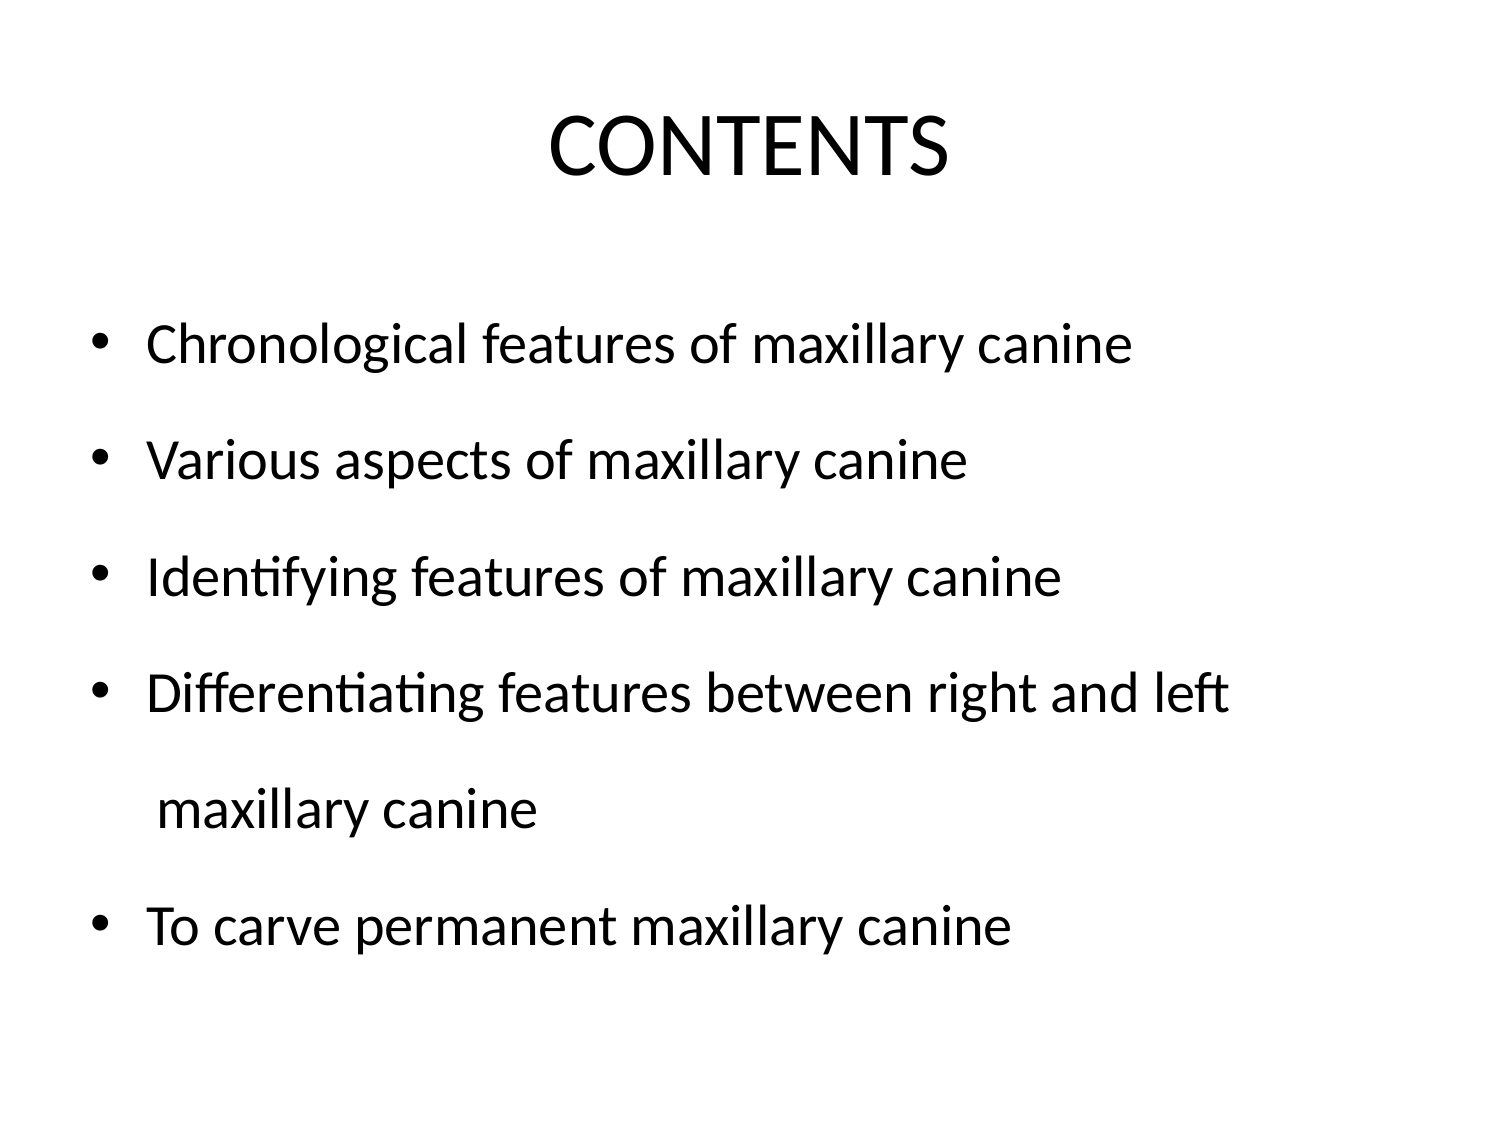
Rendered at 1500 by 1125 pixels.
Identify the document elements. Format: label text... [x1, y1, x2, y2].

list Chronological features of maxillary canine Various aspects of maxillary canine Identifying features of maxillary canine Differentiating features between right and left maxillary canine To carve permanent maxillary canine [75, 262, 1425, 1005]
title CONTENTS [75, 45, 1425, 233]
